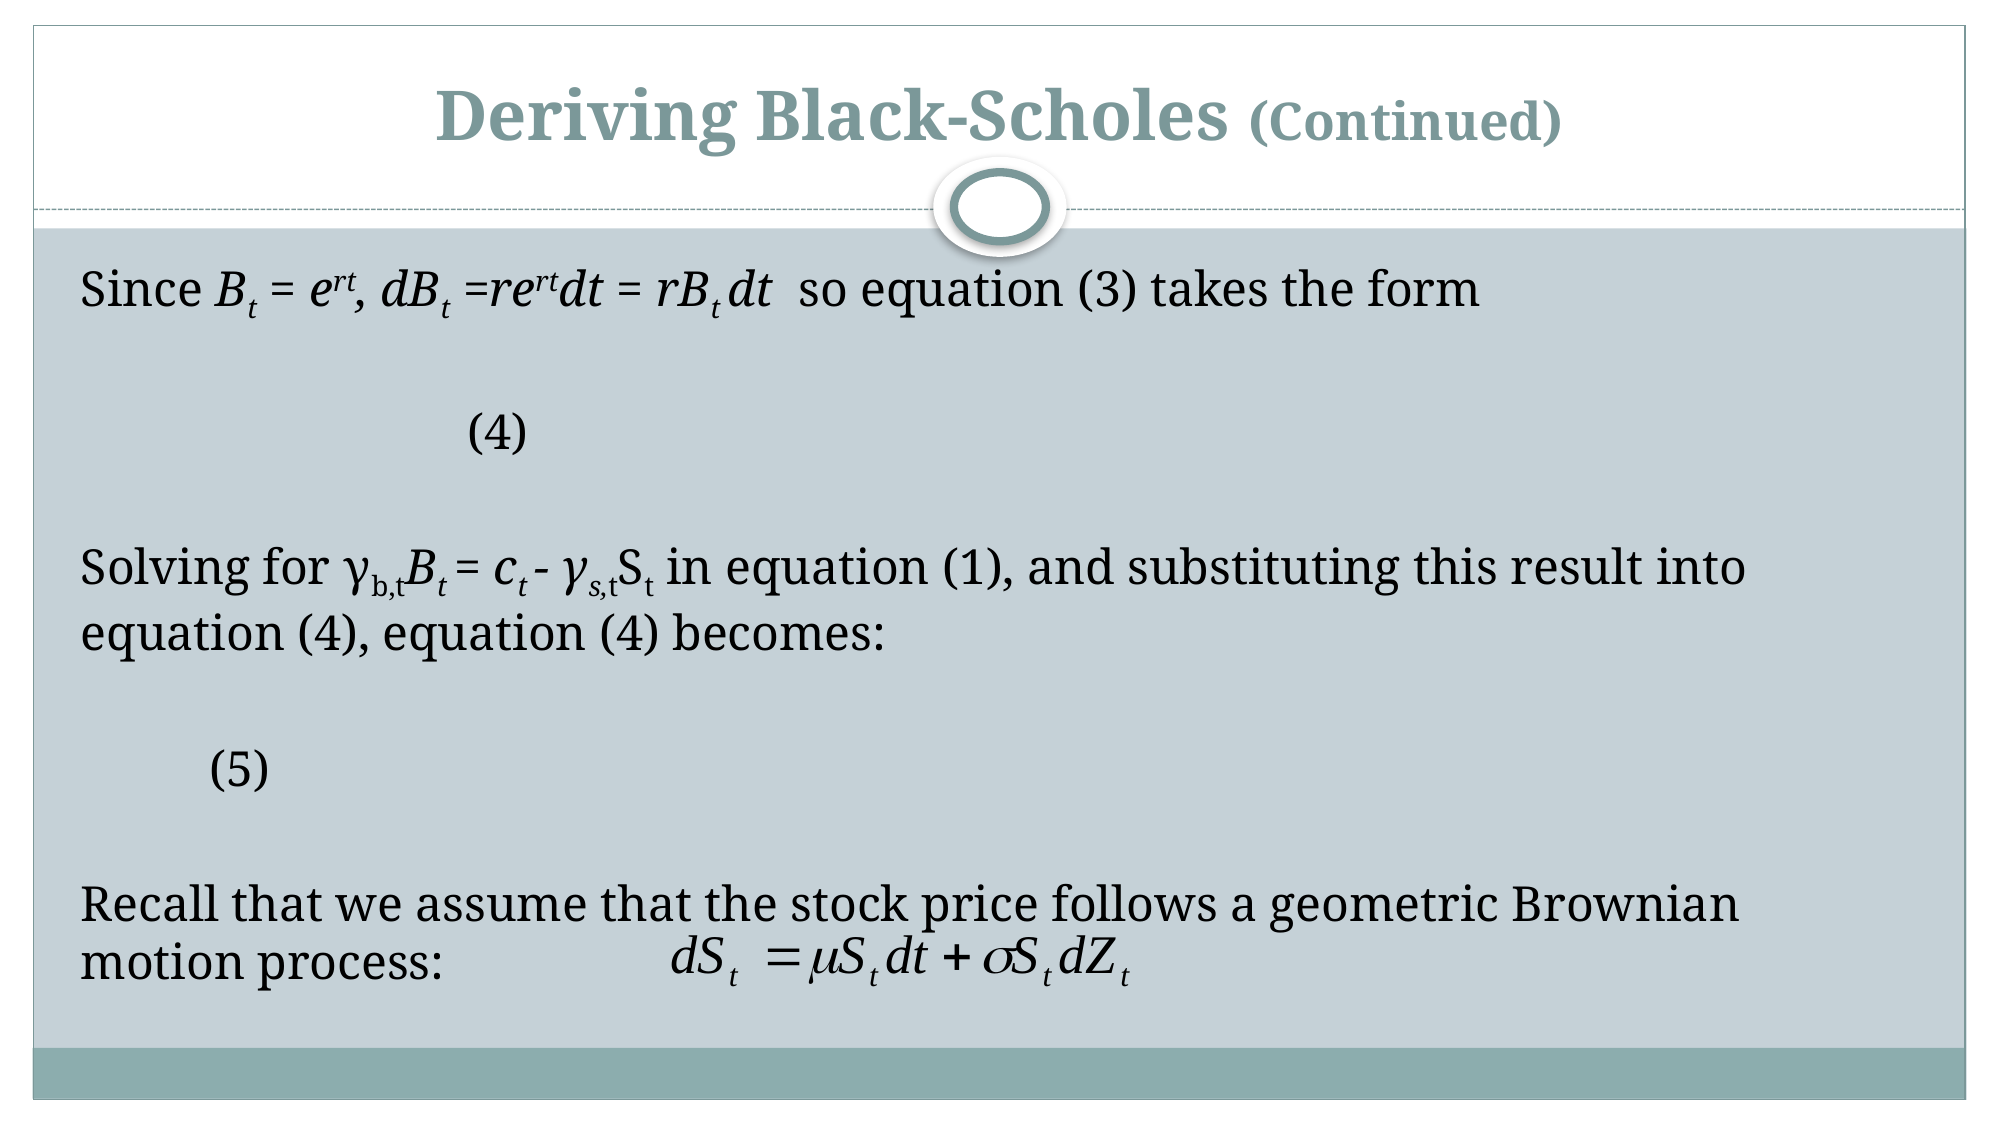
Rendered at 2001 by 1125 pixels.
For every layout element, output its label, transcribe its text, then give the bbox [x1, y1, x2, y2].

title Deriving Black-Scholes (Continued) [66, 37, 1933, 162]
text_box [662, 918, 1139, 1001]
